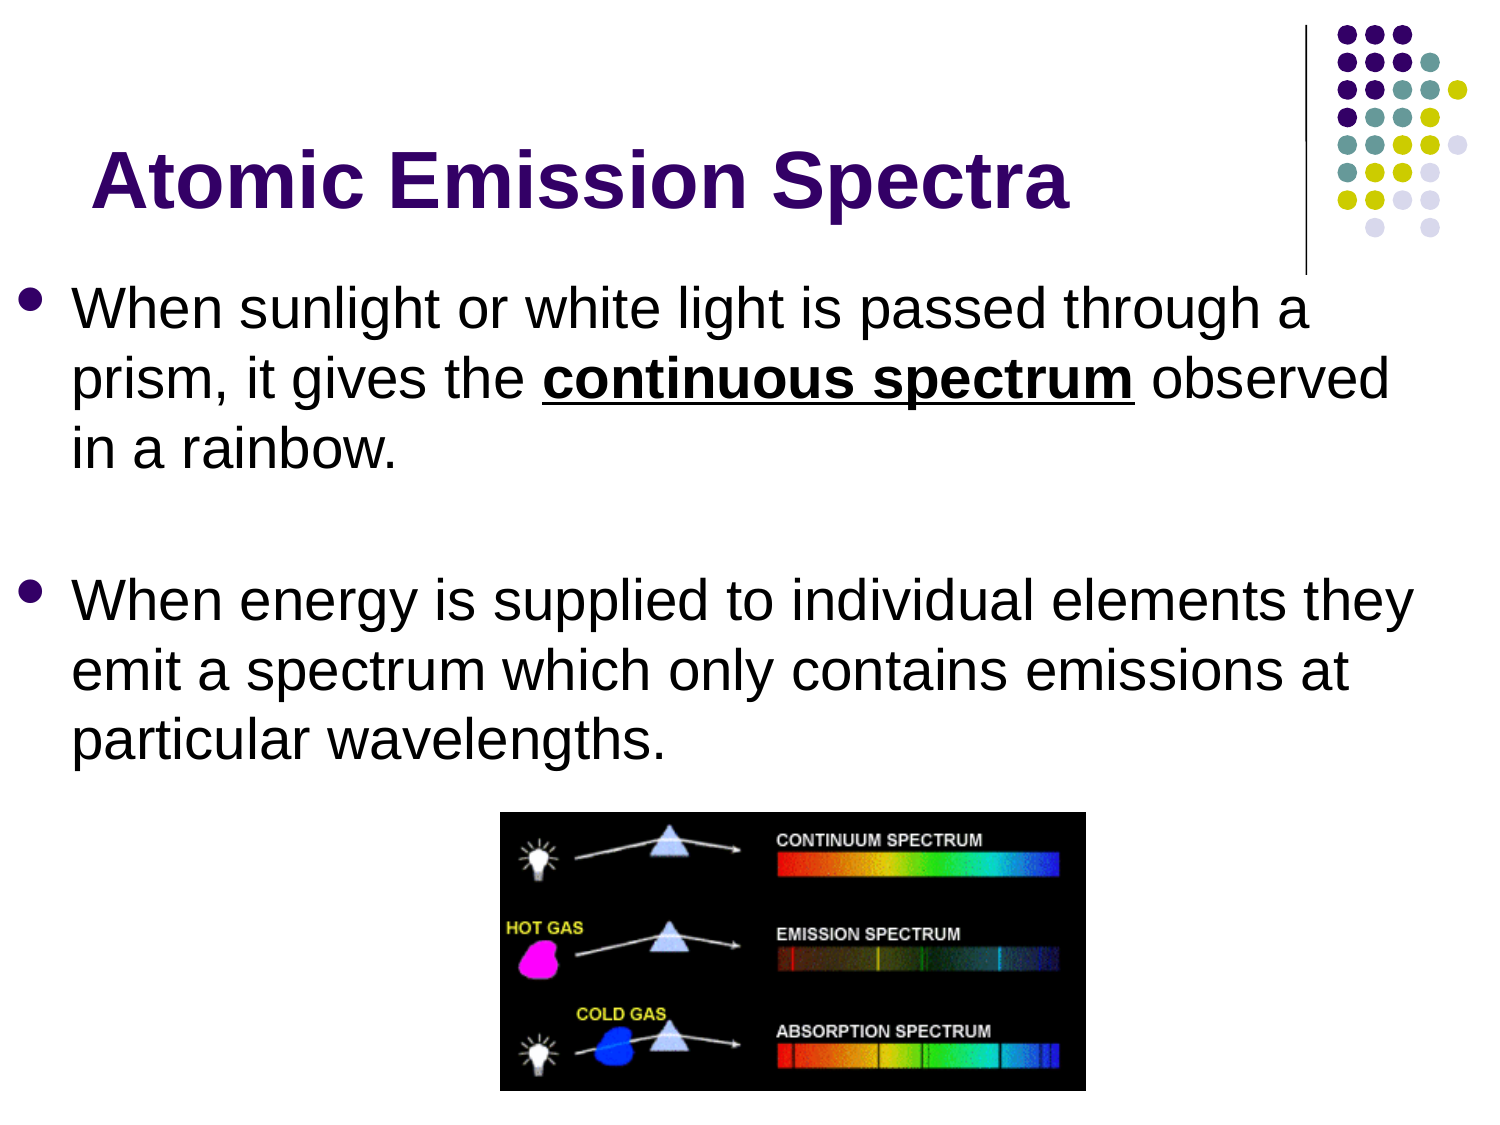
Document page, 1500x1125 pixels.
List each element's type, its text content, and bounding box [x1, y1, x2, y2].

list When sunlight or white light is passed through a prism, it gives the continuous spectrum observed in a rainbow. When energy is supplied to individual elements they emit a spectrum which only contains emissions at particular wavelengths. [0, 262, 1463, 1050]
title Atomic Emission Spectra [75, 20, 1313, 233]
picture [499, 812, 1087, 1091]
